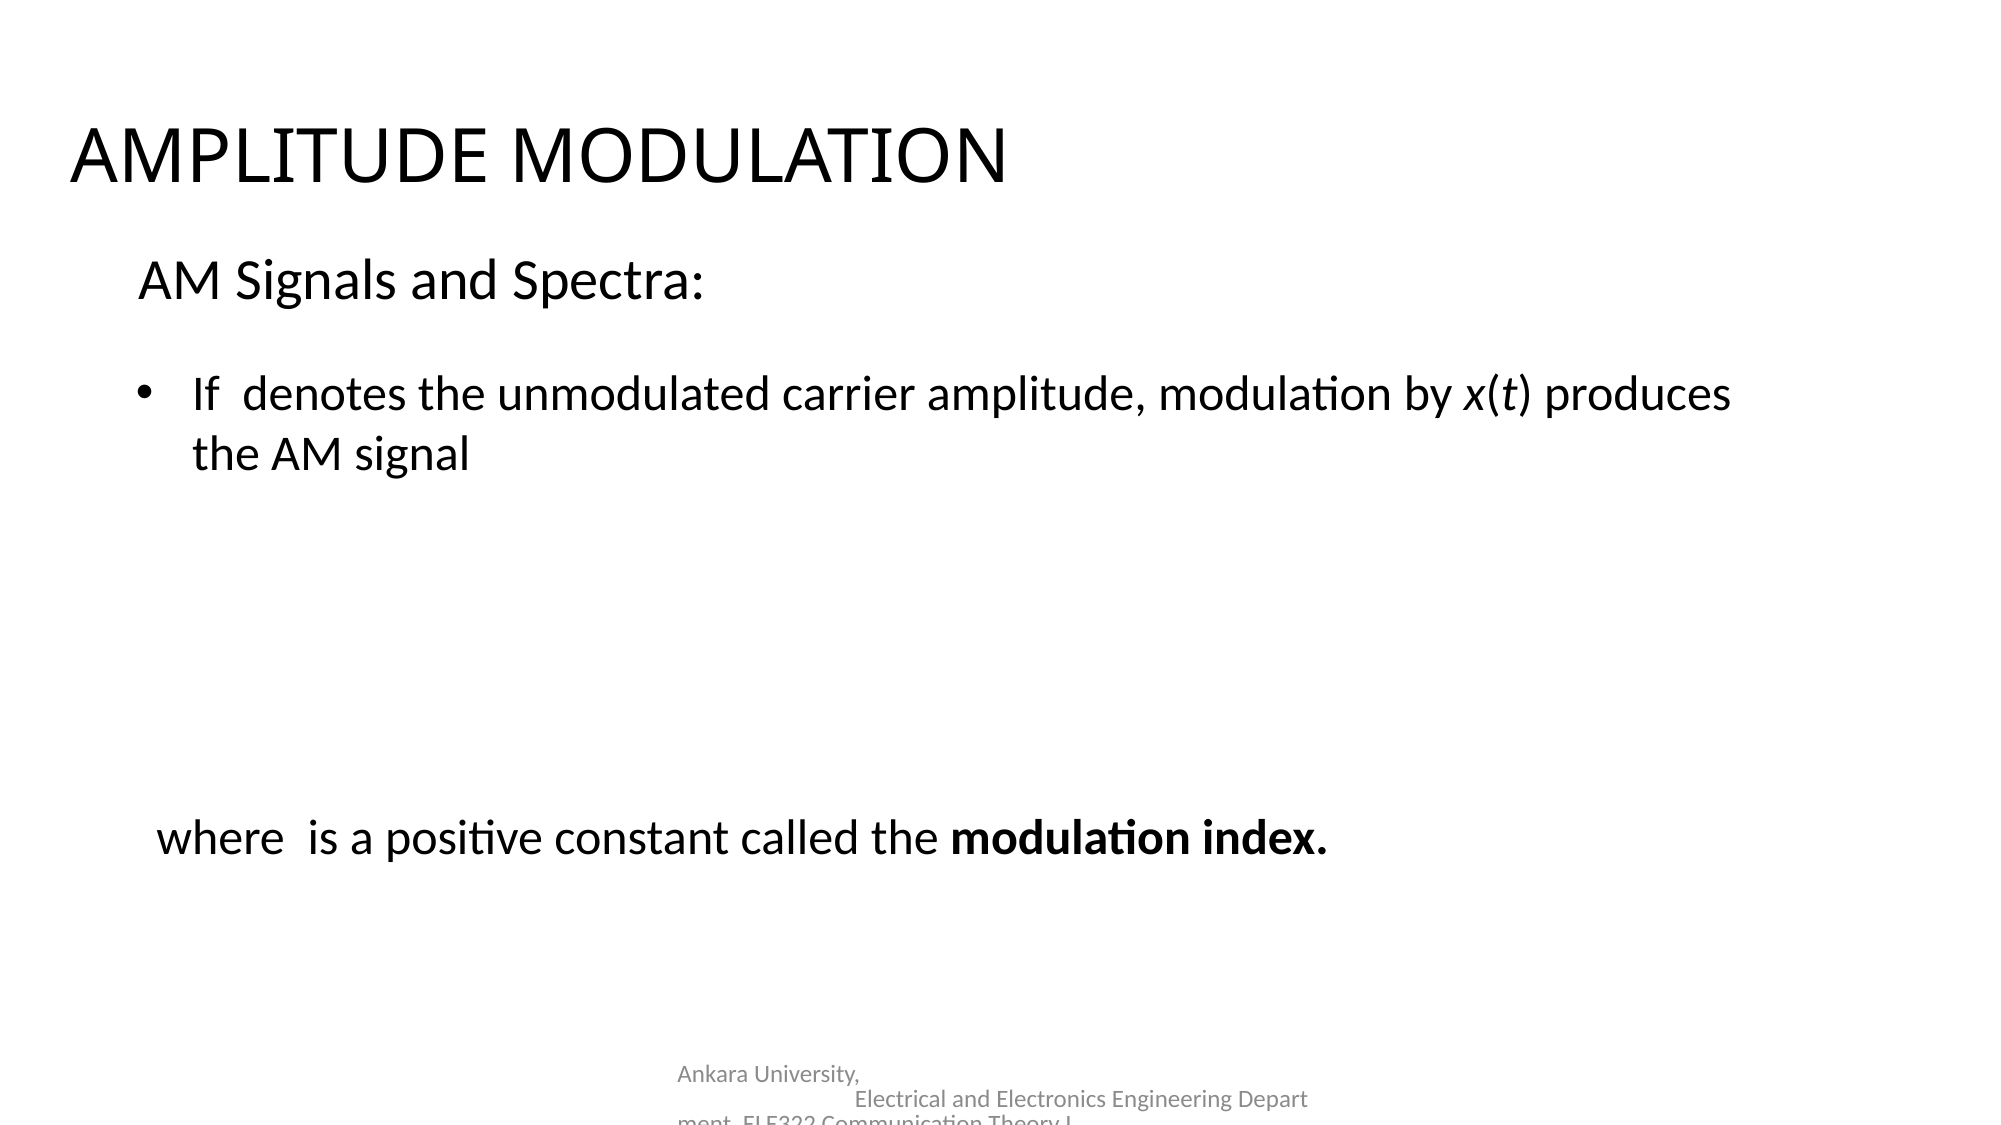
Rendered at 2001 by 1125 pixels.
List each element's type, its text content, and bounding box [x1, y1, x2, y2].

text_box AM Signals and Spectra: [123, 233, 721, 319]
footer Ankara University, Electrical and Electronics Engineering Department, ELE322 Communication Theory I [662, 1042, 1338, 1103]
text_box AMPLITUDE MODULATION [56, 99, 1026, 205]
